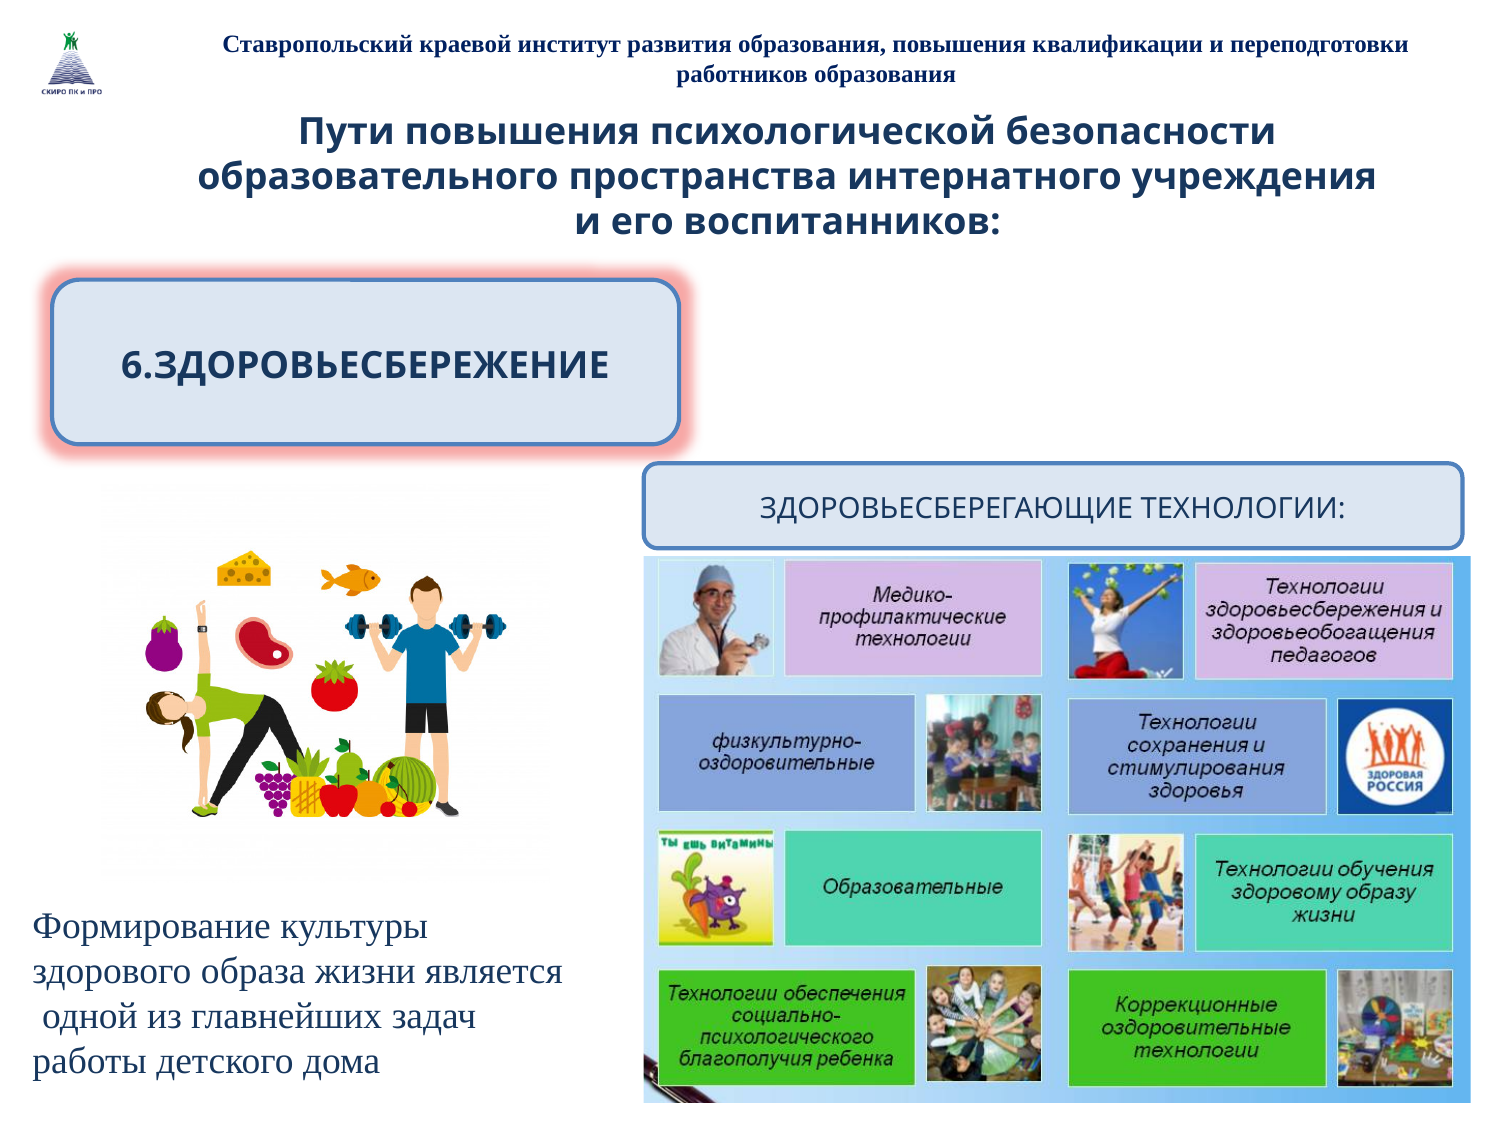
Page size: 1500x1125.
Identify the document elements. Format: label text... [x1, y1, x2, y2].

text_box Ставропольский краевой институт развития образования, повышения квалификации и переподготовки работников образования [178, 19, 1455, 95]
picture [643, 555, 1471, 1103]
picture [41, 31, 102, 96]
text_box Здоровьесберегающие технологии: [641, 461, 1465, 551]
text_box Пути повышения психологической безопасности образовательного пространства интернатного учреждения и его воспитанников: [178, 99, 1397, 250]
text_box Формирование культуры здорового образа жизни является одной из главнейших задач работы детского дома [17, 893, 638, 1088]
text_box 6.Здоровьесбережение [49, 277, 682, 447]
picture [100, 484, 551, 883]
